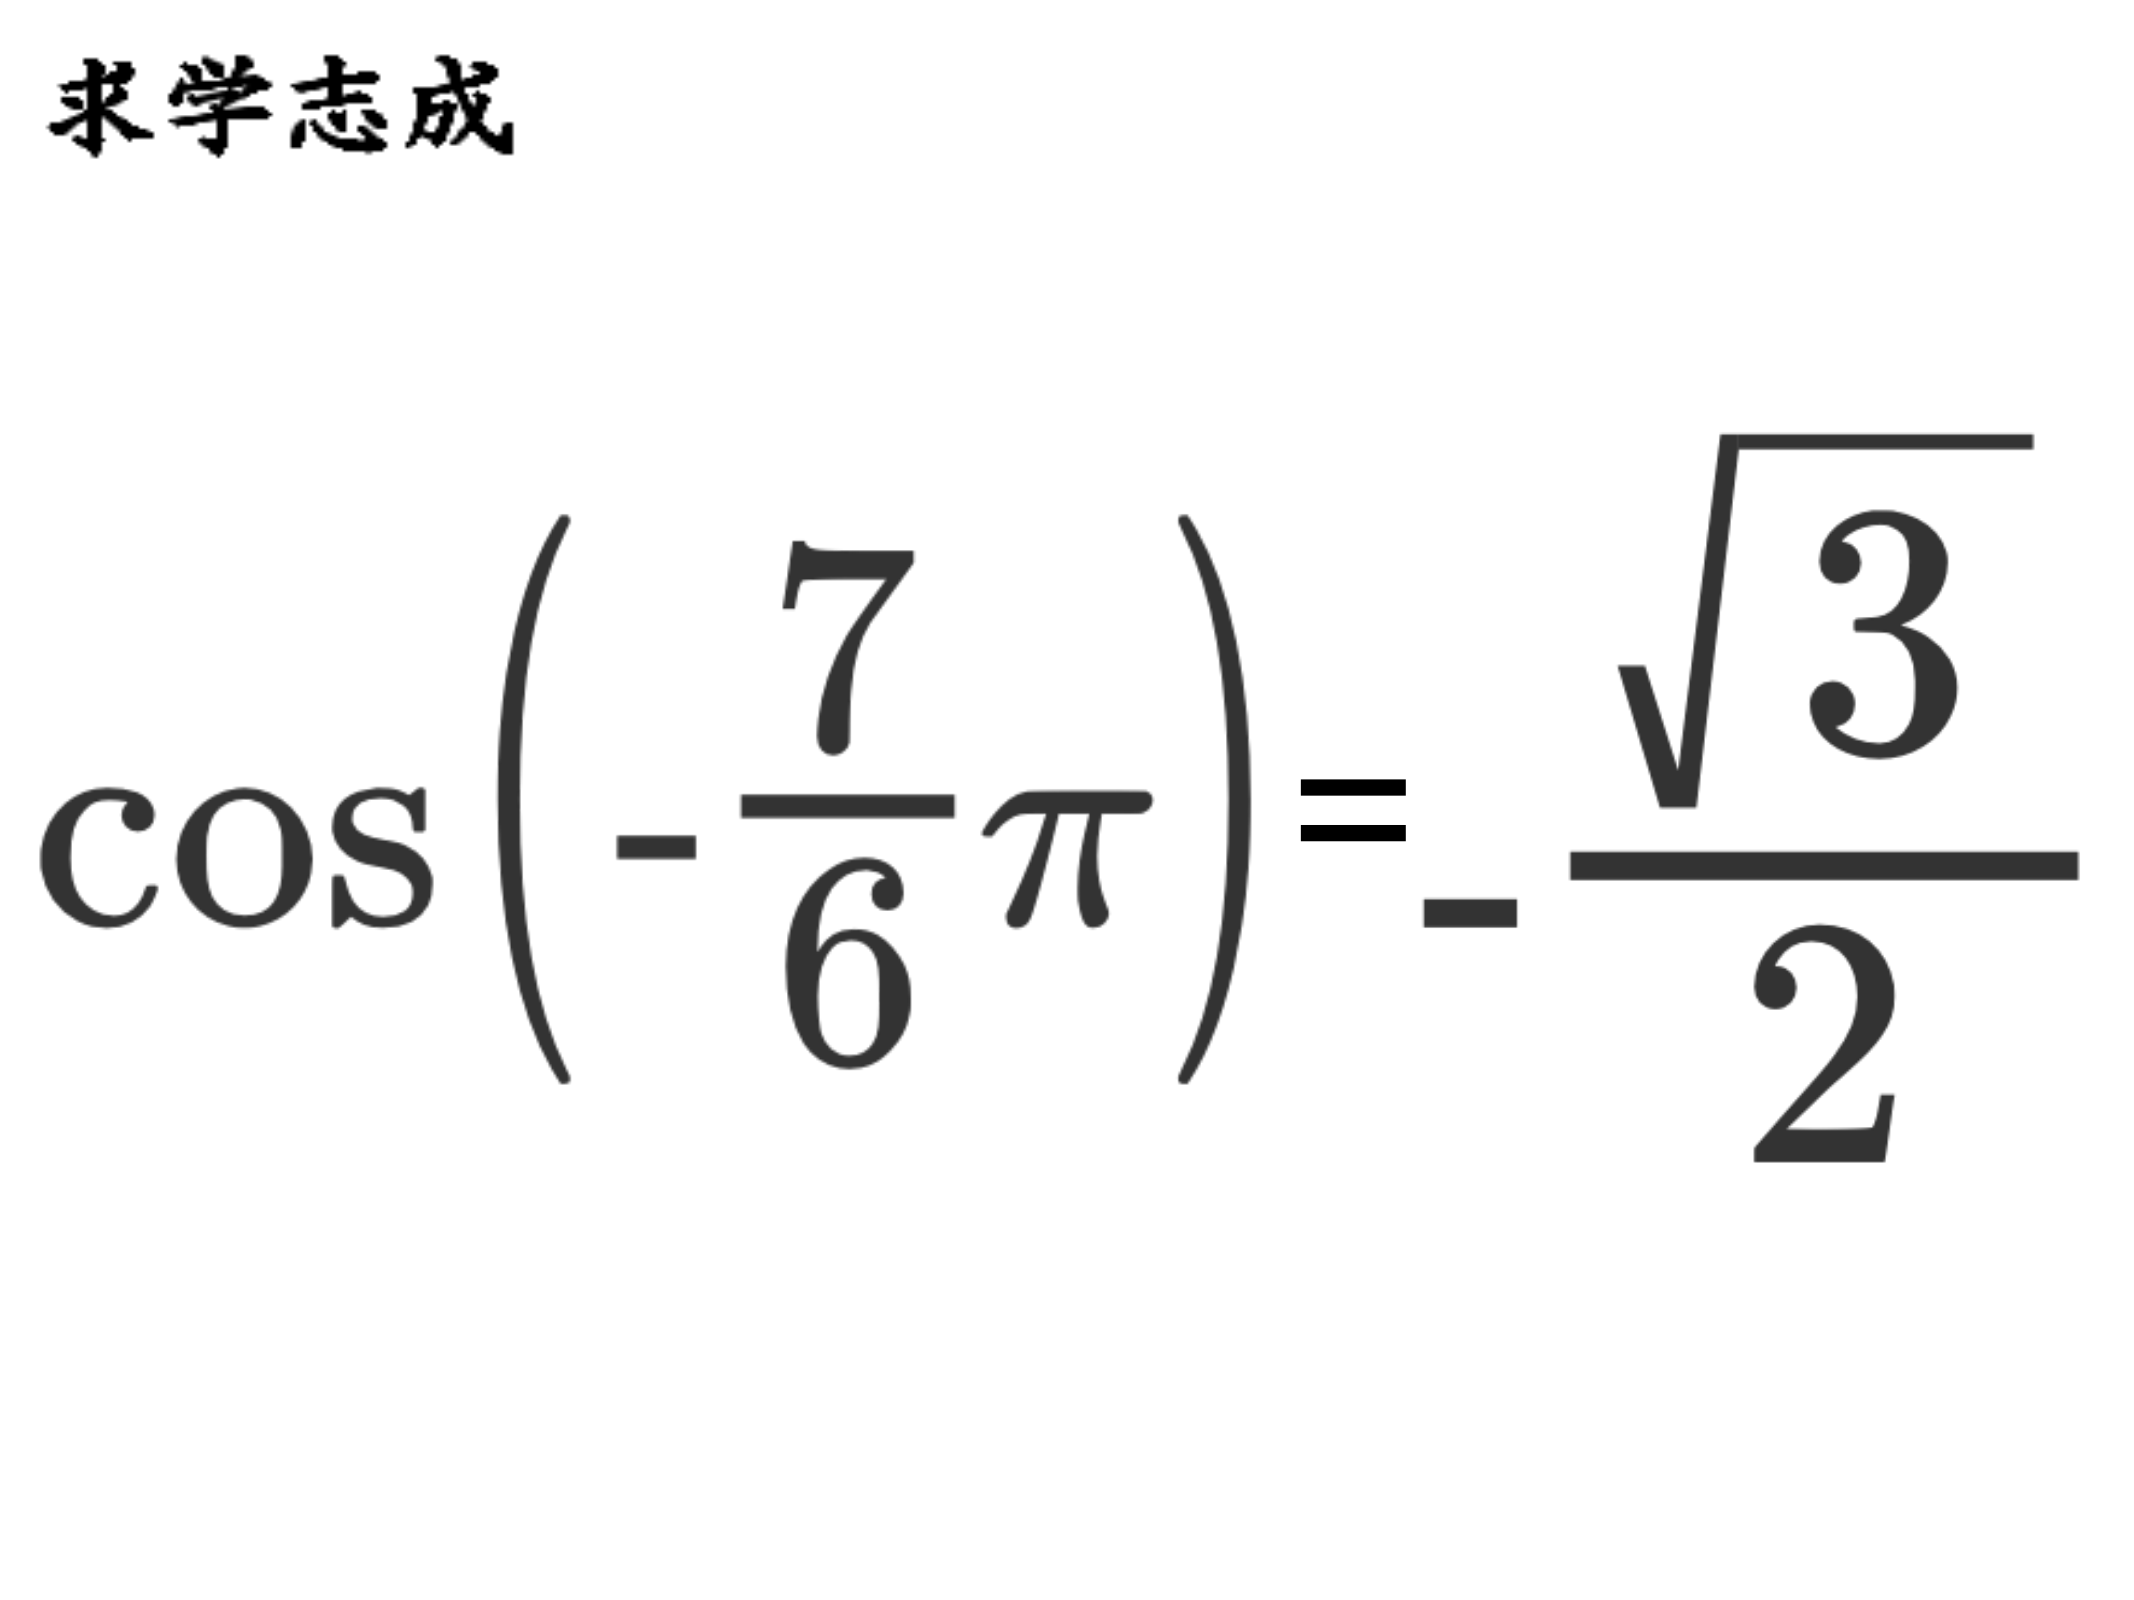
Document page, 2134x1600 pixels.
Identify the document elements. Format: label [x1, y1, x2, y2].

picture [17, 0, 544, 243]
picture [0, 361, 2134, 1239]
